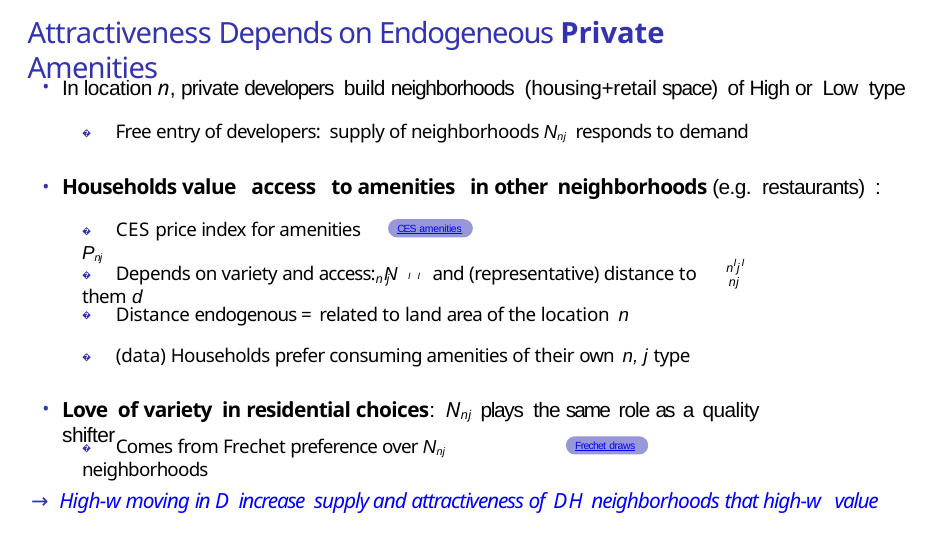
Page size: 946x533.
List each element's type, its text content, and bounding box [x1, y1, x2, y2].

text_box In location n, private developers build neighborhoods (housing+retail space) of High or Low type � Free entry of developers: supply of neighborhoods Nnj responds to demand Households value access to amenities in other neighborhoods (e.g. restaurants) : [40, 72, 908, 199]
text_box → High-w moving in D increase supply and attractiveness of DH neighborhoods that high-w value [28, 485, 905, 513]
title Attractiveness Depends on Endogeneous Private Amenities [25, 11, 759, 104]
text_box [388, 220, 473, 237]
text_box � Distance endogenous = related to land area of the location n � (data) Households prefer consuming amenities of their own n, j type Love of variety in residential choices: Nnj plays the same role as a quality shifter [40, 300, 794, 447]
text_box � CES price index for amenities Pnj [80, 215, 371, 260]
text_box I I [731, 254, 751, 269]
text_box [566, 437, 648, 454]
text_box n j nj [722, 257, 745, 289]
text_box Frechet draws [572, 437, 642, 452]
text_box � Comes from Frechet preference over Nnj neighborhoods [80, 432, 551, 481]
text_box � Depends on variety and access: N I I and (representative) distance to them d [80, 260, 727, 300]
text_box CES amenities [395, 220, 466, 235]
